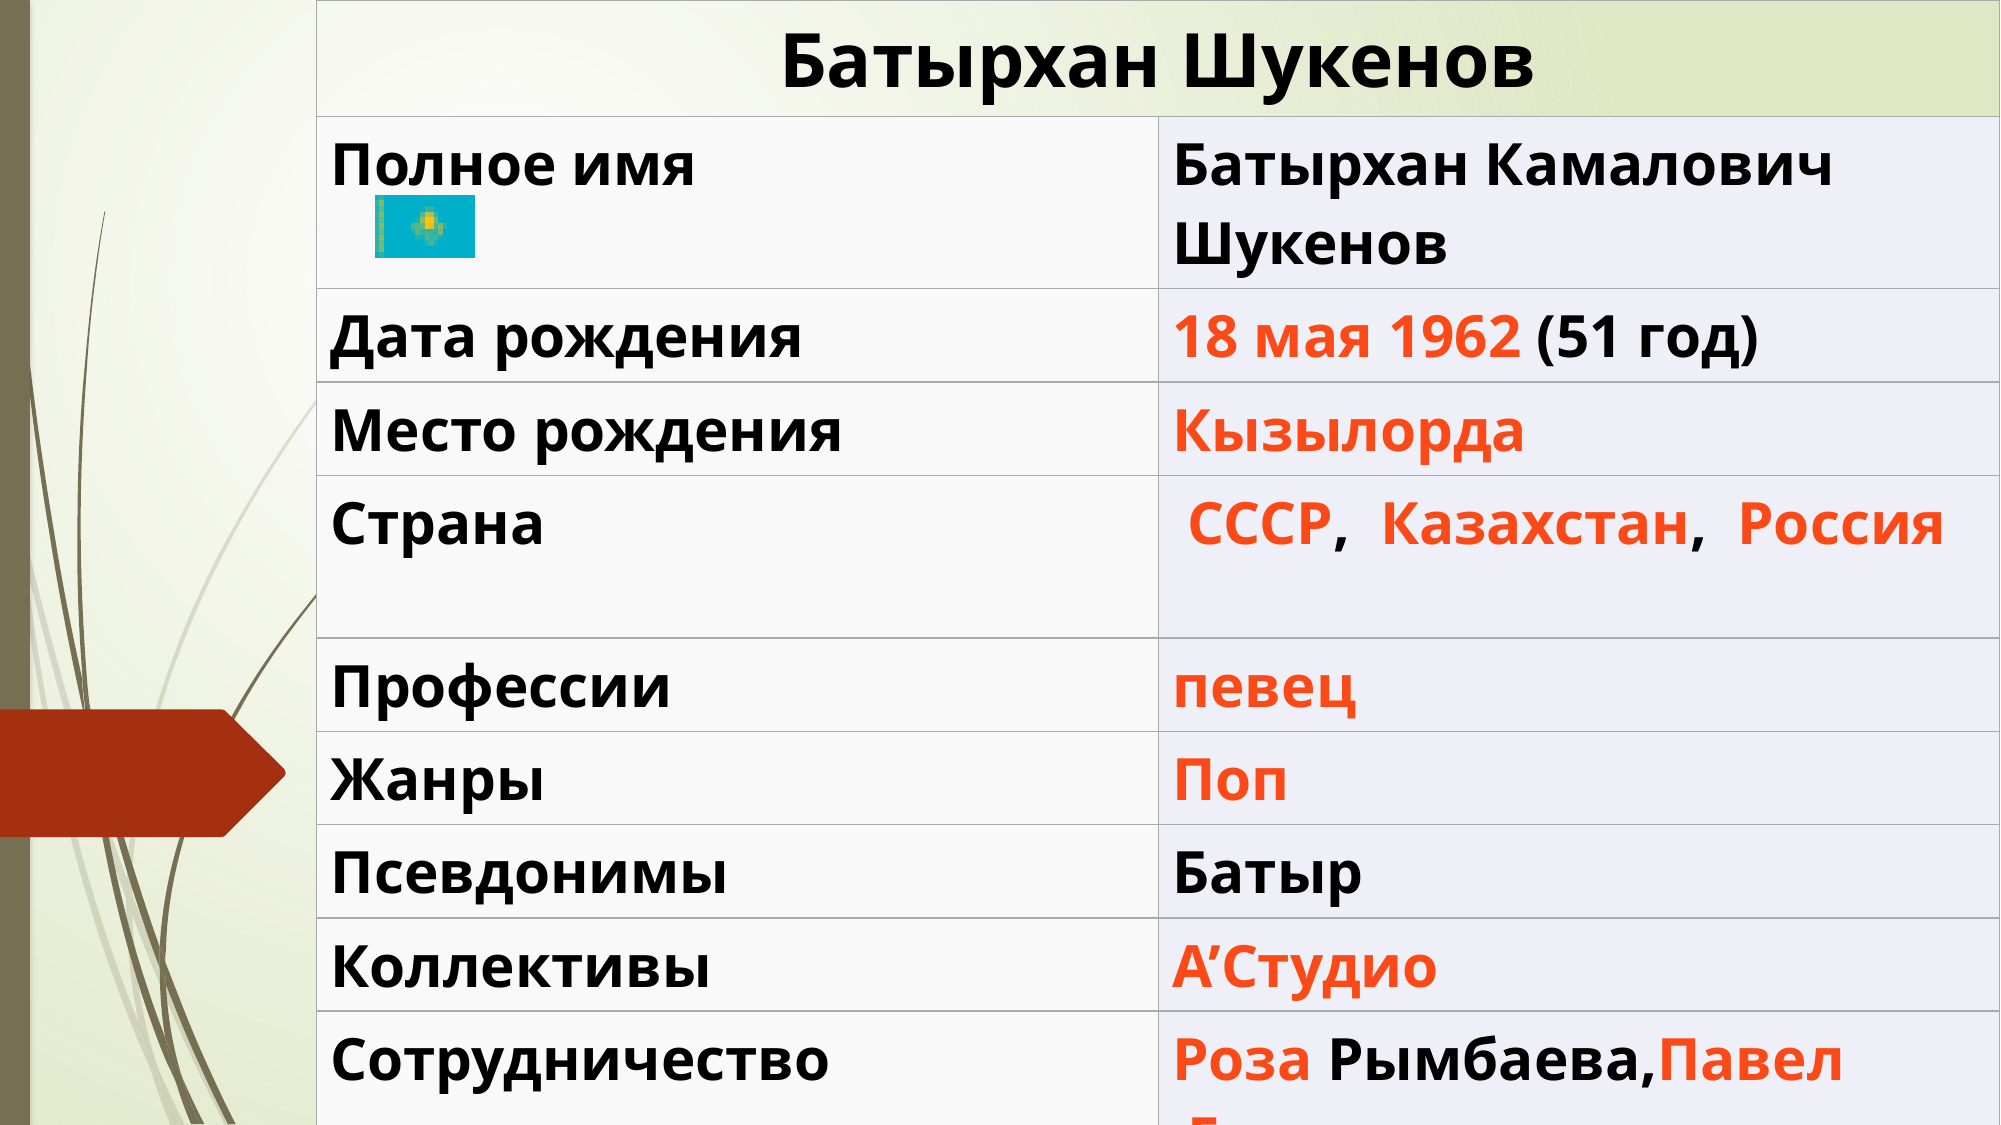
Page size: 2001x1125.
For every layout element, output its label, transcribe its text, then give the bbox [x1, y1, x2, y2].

table_cell Жанры [317, 732, 1158, 824]
table_cell Коллективы [317, 919, 1158, 1010]
table_cell Страна [317, 476, 1158, 637]
table_cell СССР, Казахстан, Россия [1159, 476, 1999, 637]
table_cell Дата рождения [317, 289, 1158, 381]
table_cell Псевдонимы [317, 825, 1158, 917]
table_cell Место рождения [317, 383, 1158, 475]
table_header Батырхан Шукенов [317, 1, 1999, 116]
table_cell Роза Рымбаева,Павел Есенин [1159, 1012, 1999, 1125]
table_cell Батыр [1159, 825, 1999, 917]
table_cell Полное имя [317, 117, 1158, 288]
table_cell 18 мая 1962 (51 год) [1159, 289, 1999, 381]
table_cell Профессии [317, 639, 1158, 731]
picture [374, 195, 475, 259]
table_cell А’Студио [1159, 919, 1999, 1010]
table_cell Поп [1159, 732, 1999, 824]
table_cell Батырхан Камалович Шукенов [1159, 117, 1999, 288]
table_cell певец [1159, 639, 1999, 731]
table_cell Кызылорда [1159, 383, 1999, 475]
table_cell Сотрудничество [317, 1012, 1158, 1125]
